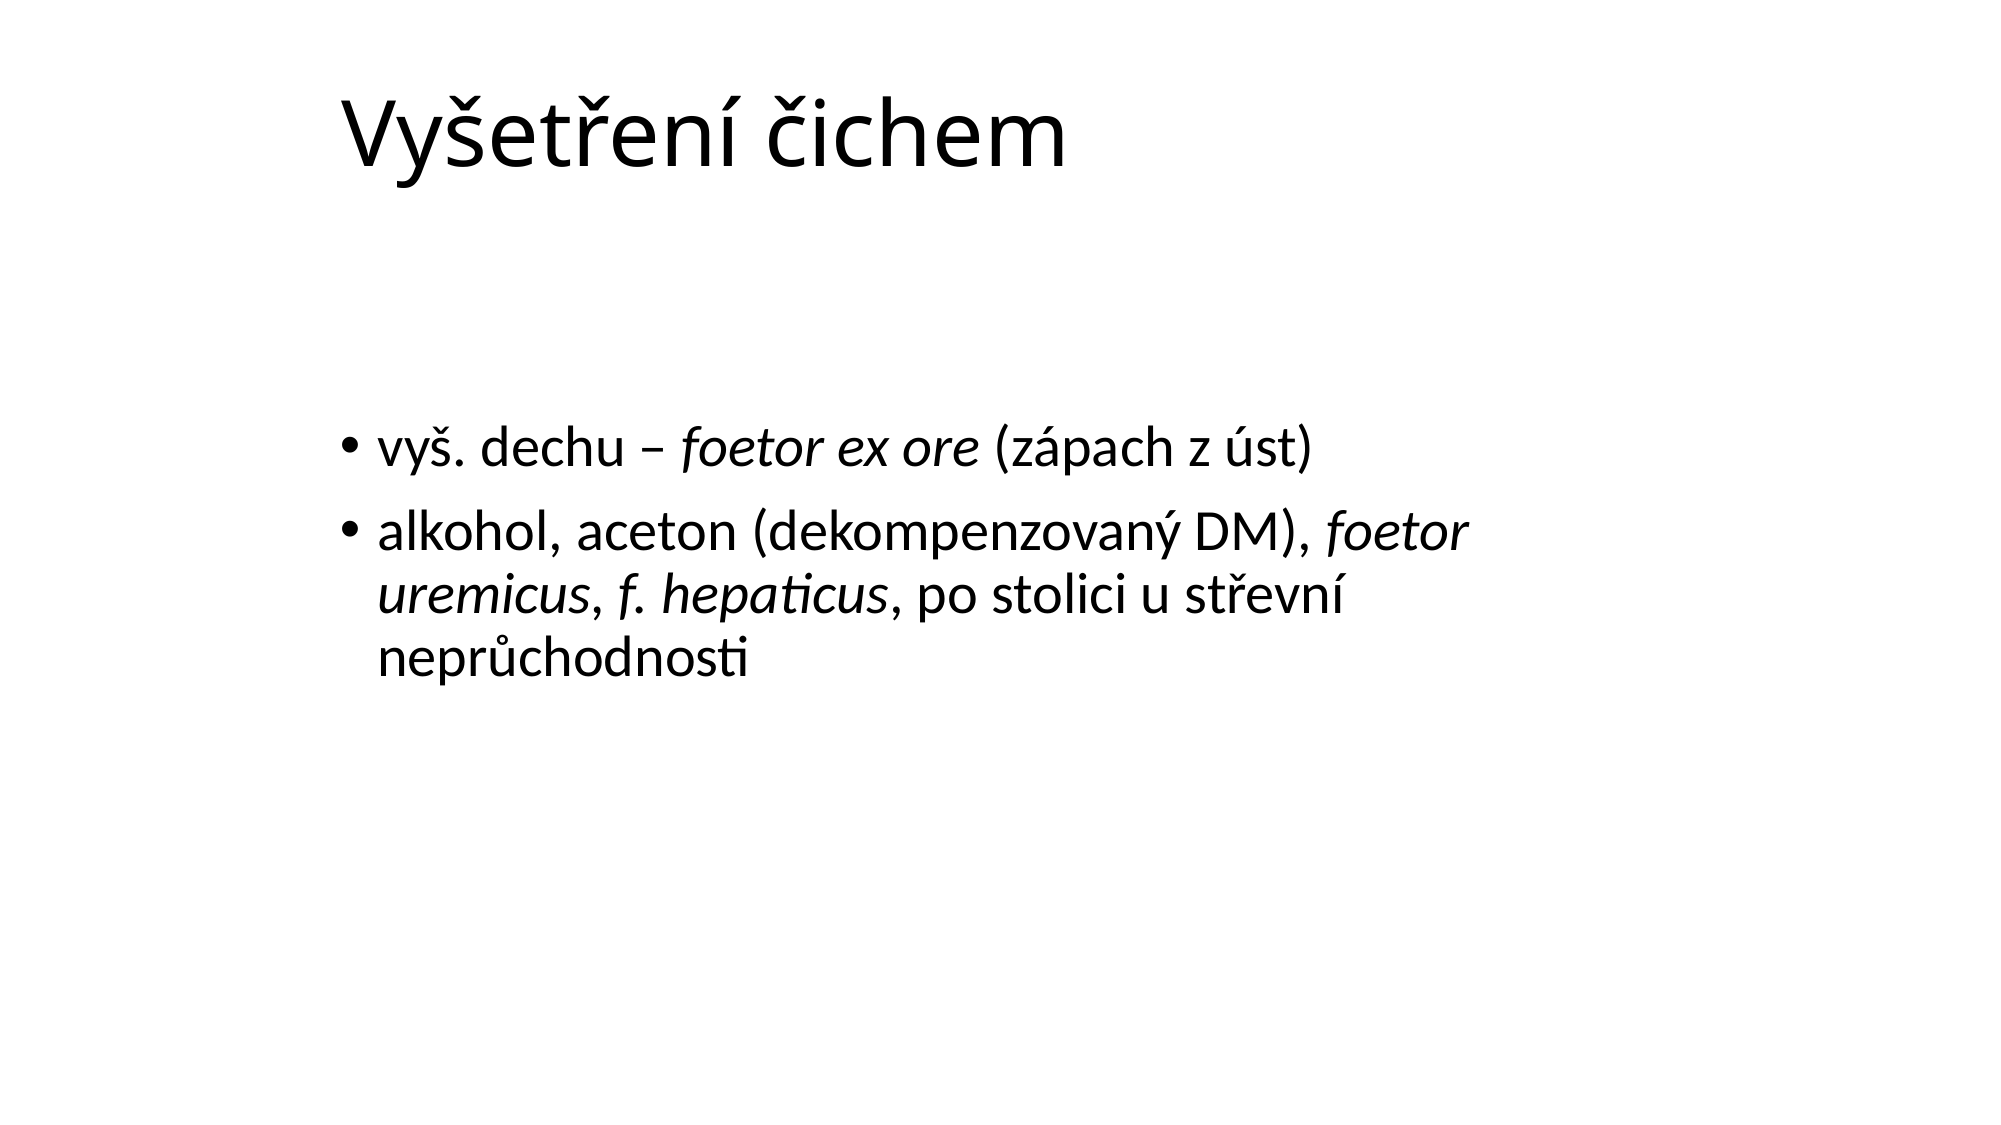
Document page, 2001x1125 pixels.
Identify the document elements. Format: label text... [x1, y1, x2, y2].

list vyš. dechu – foetor ex ore (zápach z úst) alkohol, aceton (dekompenzovaný DM), foetor uremicus, f. hepaticus, po stolici u střevní neprůchodnosti [324, 408, 1675, 1005]
title Vyšetření čichem [326, 42, 1677, 231]
